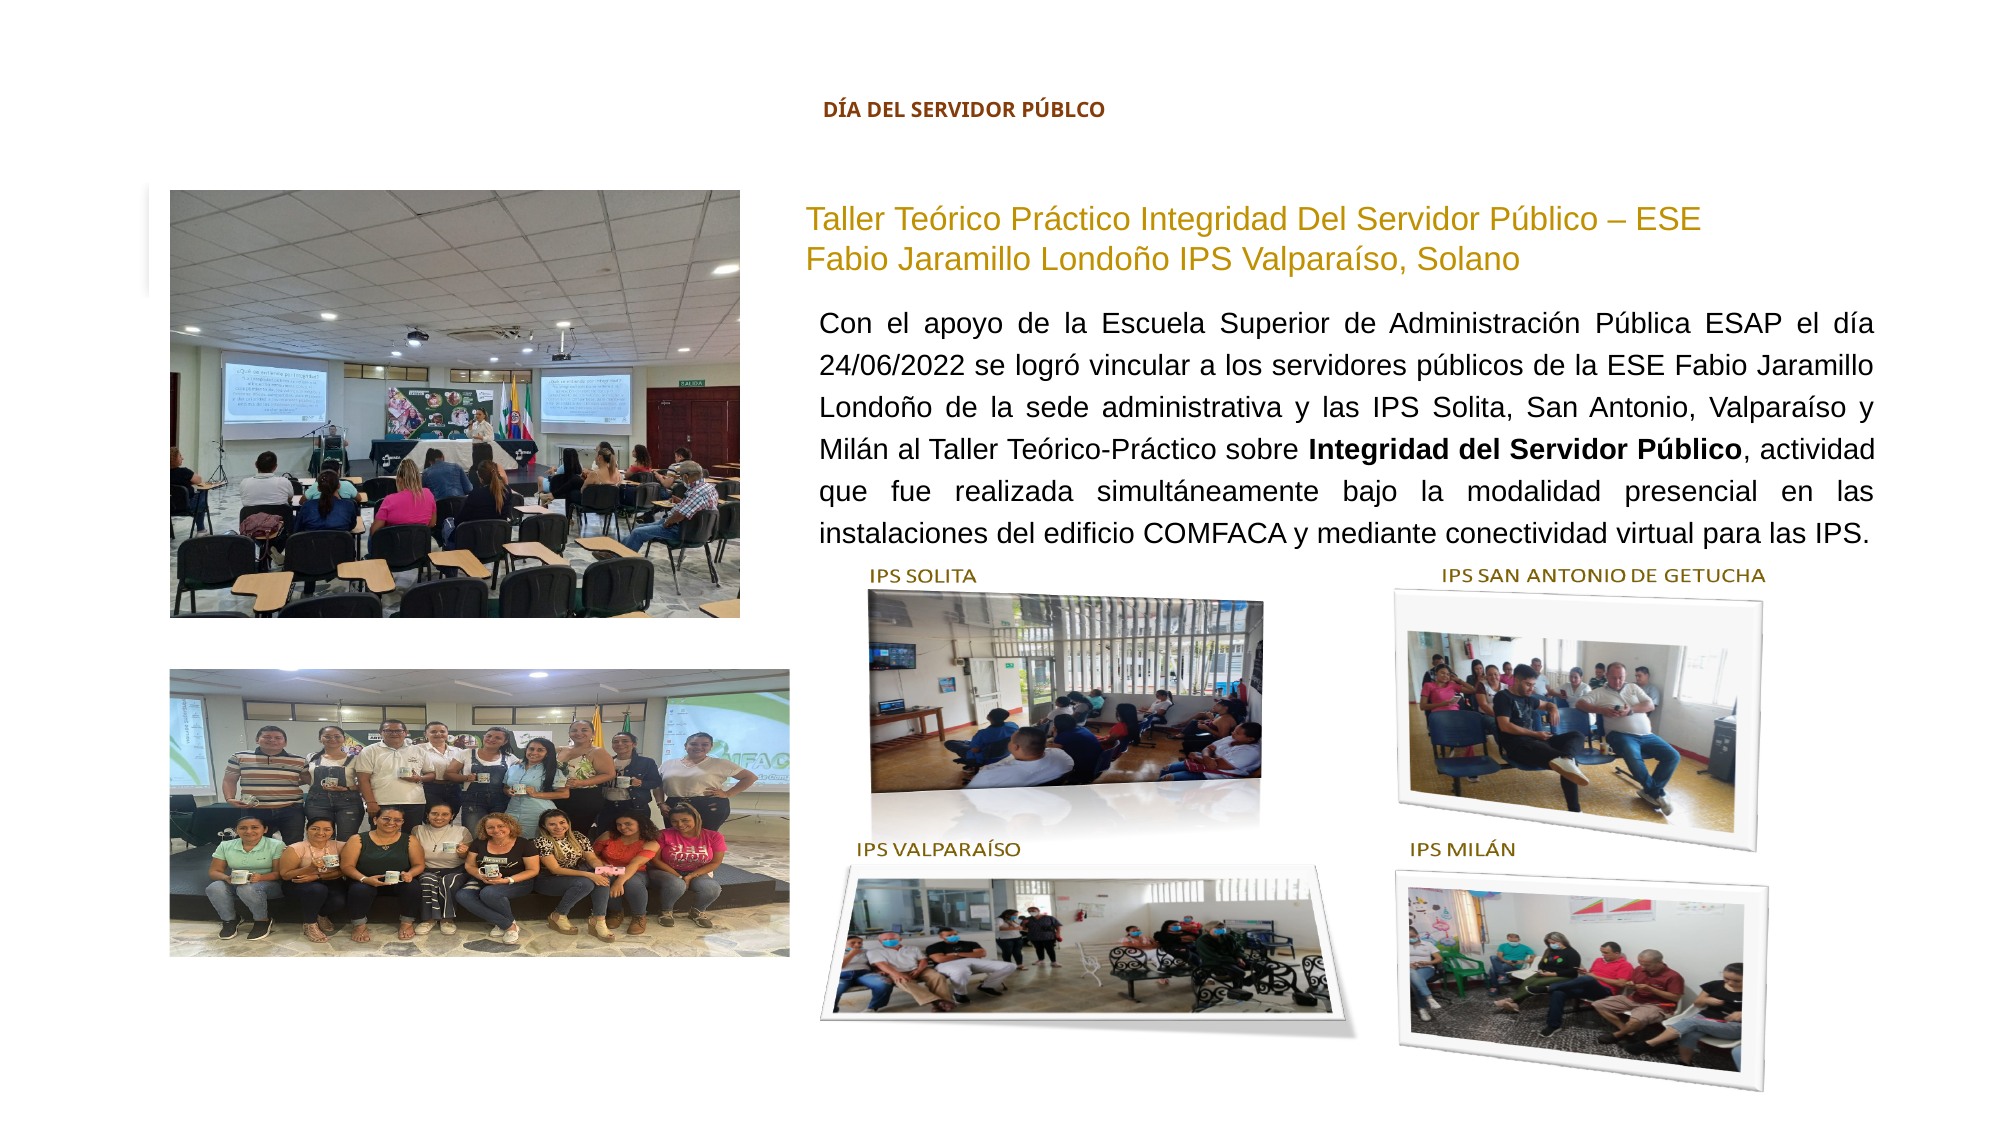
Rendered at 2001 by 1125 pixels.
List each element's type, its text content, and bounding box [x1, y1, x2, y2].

picture [169, 669, 790, 957]
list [804, 556, 1828, 1096]
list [169, 190, 740, 618]
text_box Taller Teórico Práctico Integridad Del Servidor Público – ESE Fabio Jaramillo Londoño IPS Valparaíso, Solano [790, 190, 1788, 285]
title DÍA DEL SERVIDOR PÚBLCO [274, 63, 1655, 161]
list Con el apoyo de la Escuela Superior de Administración Pública ESAP el día 24/06/2022 se logró vincular a los servidores públicos de la ESE Fabio Jaramillo Londoño de la sede administrativa y las IPS Solita, San Antonio, Valparaíso y Milán al Taller Teórico-Práctico sobre Integridad del Servidor Público, actividad que fue realizada simultáneamente bajo la modalidad presencial en las instalaciones del edificio COMFACA y mediante conectividad virtual para las IPS. [804, 337, 1891, 557]
